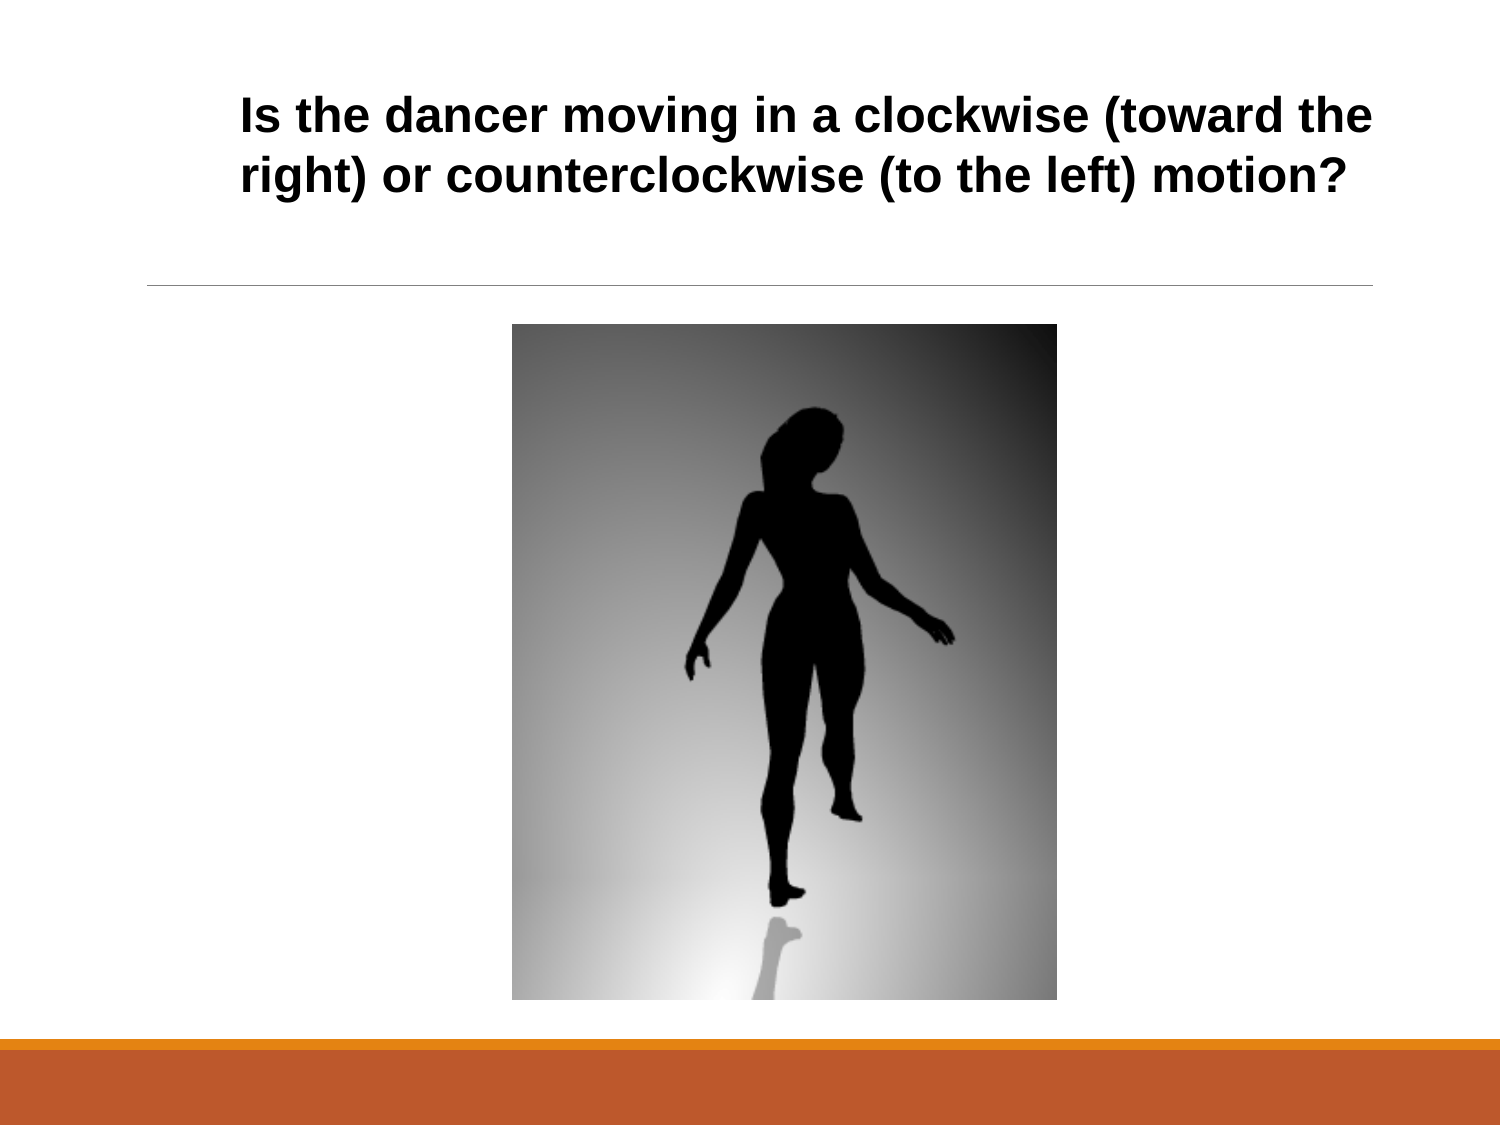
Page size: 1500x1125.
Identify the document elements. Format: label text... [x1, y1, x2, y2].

text_box Is the dancer moving in a clockwise (toward the right) or counterclockwise (to the left) motion? [224, 74, 1425, 210]
picture [511, 324, 1057, 1001]
